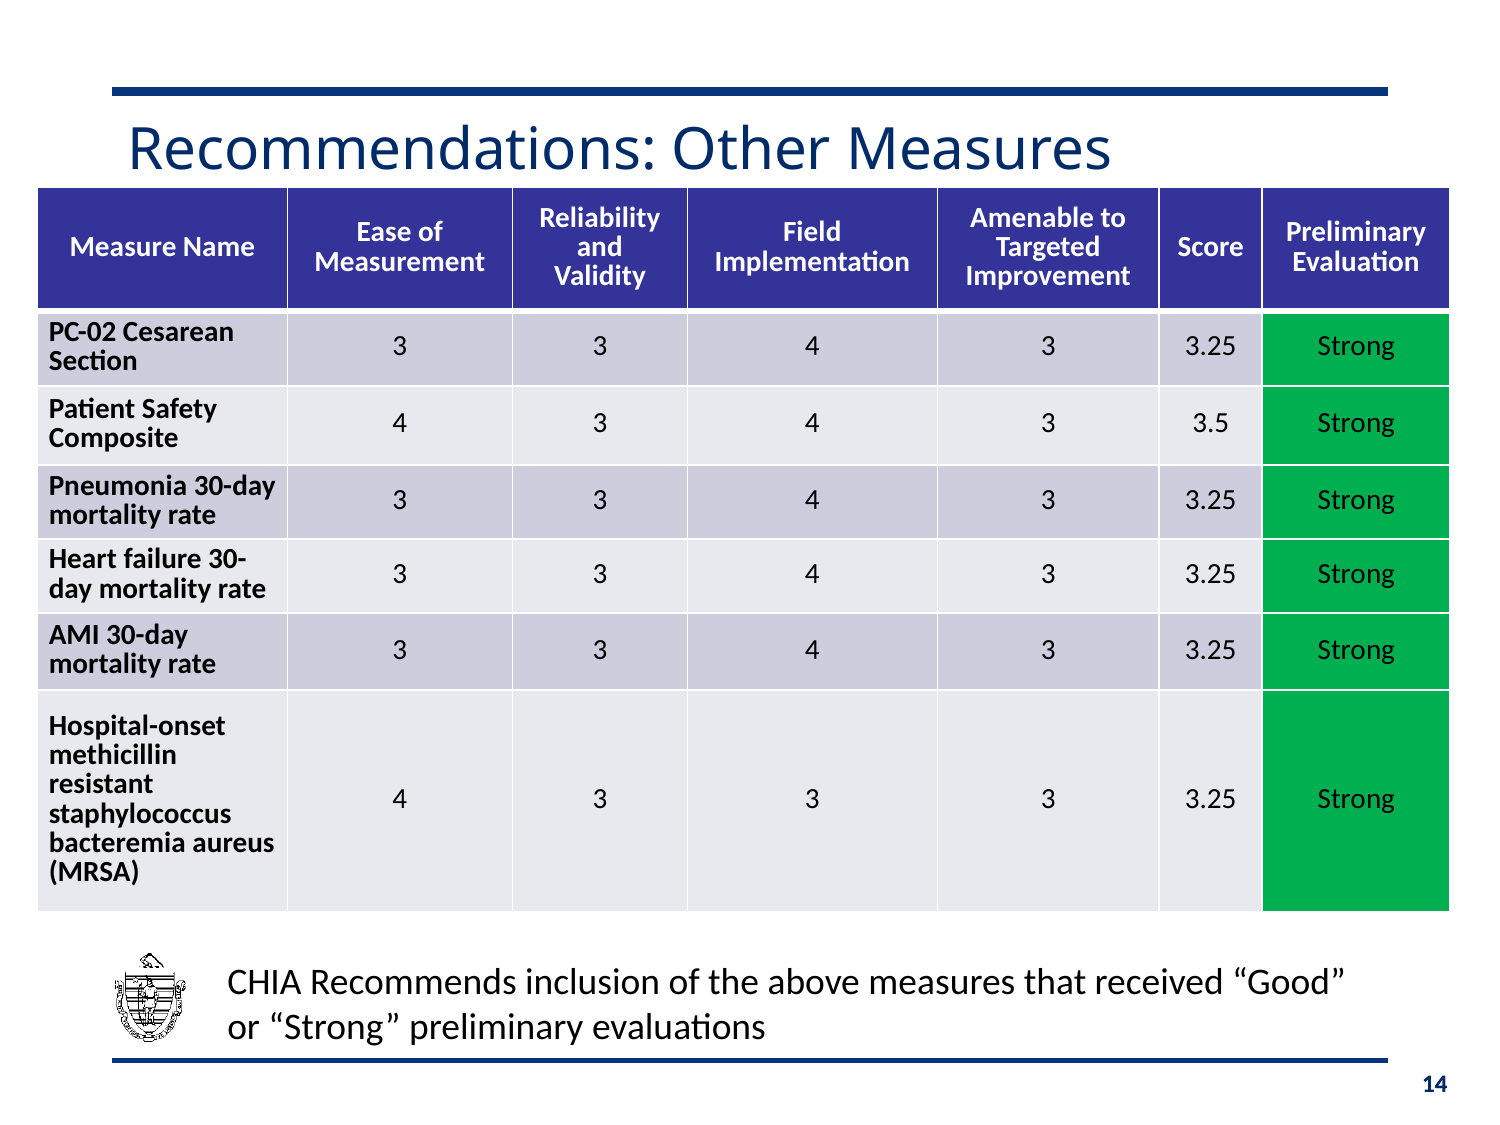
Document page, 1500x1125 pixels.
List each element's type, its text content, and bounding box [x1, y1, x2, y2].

table_cell 3 [938, 614, 1158, 689]
table_cell 4 [288, 691, 512, 911]
table_cell 3.25 [1160, 466, 1261, 538]
table_cell 3 [513, 387, 687, 464]
table_cell 3.5 [1160, 387, 1261, 464]
table_cell 4 [688, 540, 937, 612]
table_cell 3 [938, 314, 1158, 385]
table_cell 4 [688, 614, 937, 689]
table_header Amenable to Targeted Improvement [938, 188, 1158, 308]
table_cell 4 [688, 387, 937, 464]
table_cell 3 [513, 614, 687, 689]
table_cell Hospital-onset methicillin resistant staphylococcus bacteremia aureus (MRSA) [38, 691, 287, 911]
table_cell 4 [288, 387, 512, 464]
table_header Preliminary Evaluation [1263, 188, 1449, 308]
table_cell 3 [513, 691, 687, 911]
picture [112, 87, 1388, 96]
table_cell Pneumonia 30-day mortality rate [38, 466, 287, 538]
table_cell Strong [1263, 691, 1449, 911]
table_cell 3.25 [1160, 614, 1261, 689]
table_cell 3 [513, 540, 687, 612]
table_header Measure Name [38, 188, 287, 308]
table_cell 3 [513, 466, 687, 538]
picture [112, 1058, 1388, 1063]
table_cell Strong [1263, 540, 1449, 612]
table_header Field Implementation [688, 188, 937, 308]
table_cell Patient Safety Composite [38, 387, 287, 464]
table_cell 3 [938, 540, 1158, 612]
table_cell 4 [688, 314, 937, 385]
table_cell Heart failure 30-day mortality rate [38, 540, 287, 612]
table_cell 3 [688, 691, 937, 911]
table_cell Strong [1263, 387, 1449, 464]
table_cell 3 [938, 691, 1158, 911]
table_cell 3.25 [1160, 314, 1261, 385]
table_cell 3 [513, 314, 687, 385]
table_cell 4 [688, 466, 937, 538]
table_cell 3 [938, 387, 1158, 464]
table_cell 3 [288, 466, 512, 538]
table_header Score [1160, 188, 1261, 308]
table_cell 3 [288, 540, 512, 612]
table_cell Strong [1263, 466, 1449, 538]
table_cell PC-02 Cesarean Section [38, 314, 287, 385]
table_cell 3.25 [1160, 540, 1261, 612]
title Recommendations: Other Measures [112, 99, 1388, 187]
picture [112, 949, 188, 1043]
table_cell Strong [1263, 314, 1449, 385]
table_cell 3 [938, 466, 1158, 538]
table_cell 3 [288, 614, 512, 689]
table_cell Strong [1263, 614, 1449, 689]
table_header Ease of Measurement [288, 188, 512, 308]
table_cell 3.25 [1160, 691, 1261, 911]
table_header Reliability and Validity [513, 188, 687, 308]
table_cell 3 [288, 314, 512, 385]
text_box CHIA Recommends inclusion of the above measures that received “Good” or “Strong” preliminary evaluations [212, 949, 1388, 1055]
table_cell AMI 30-day mortality rate [38, 614, 287, 689]
